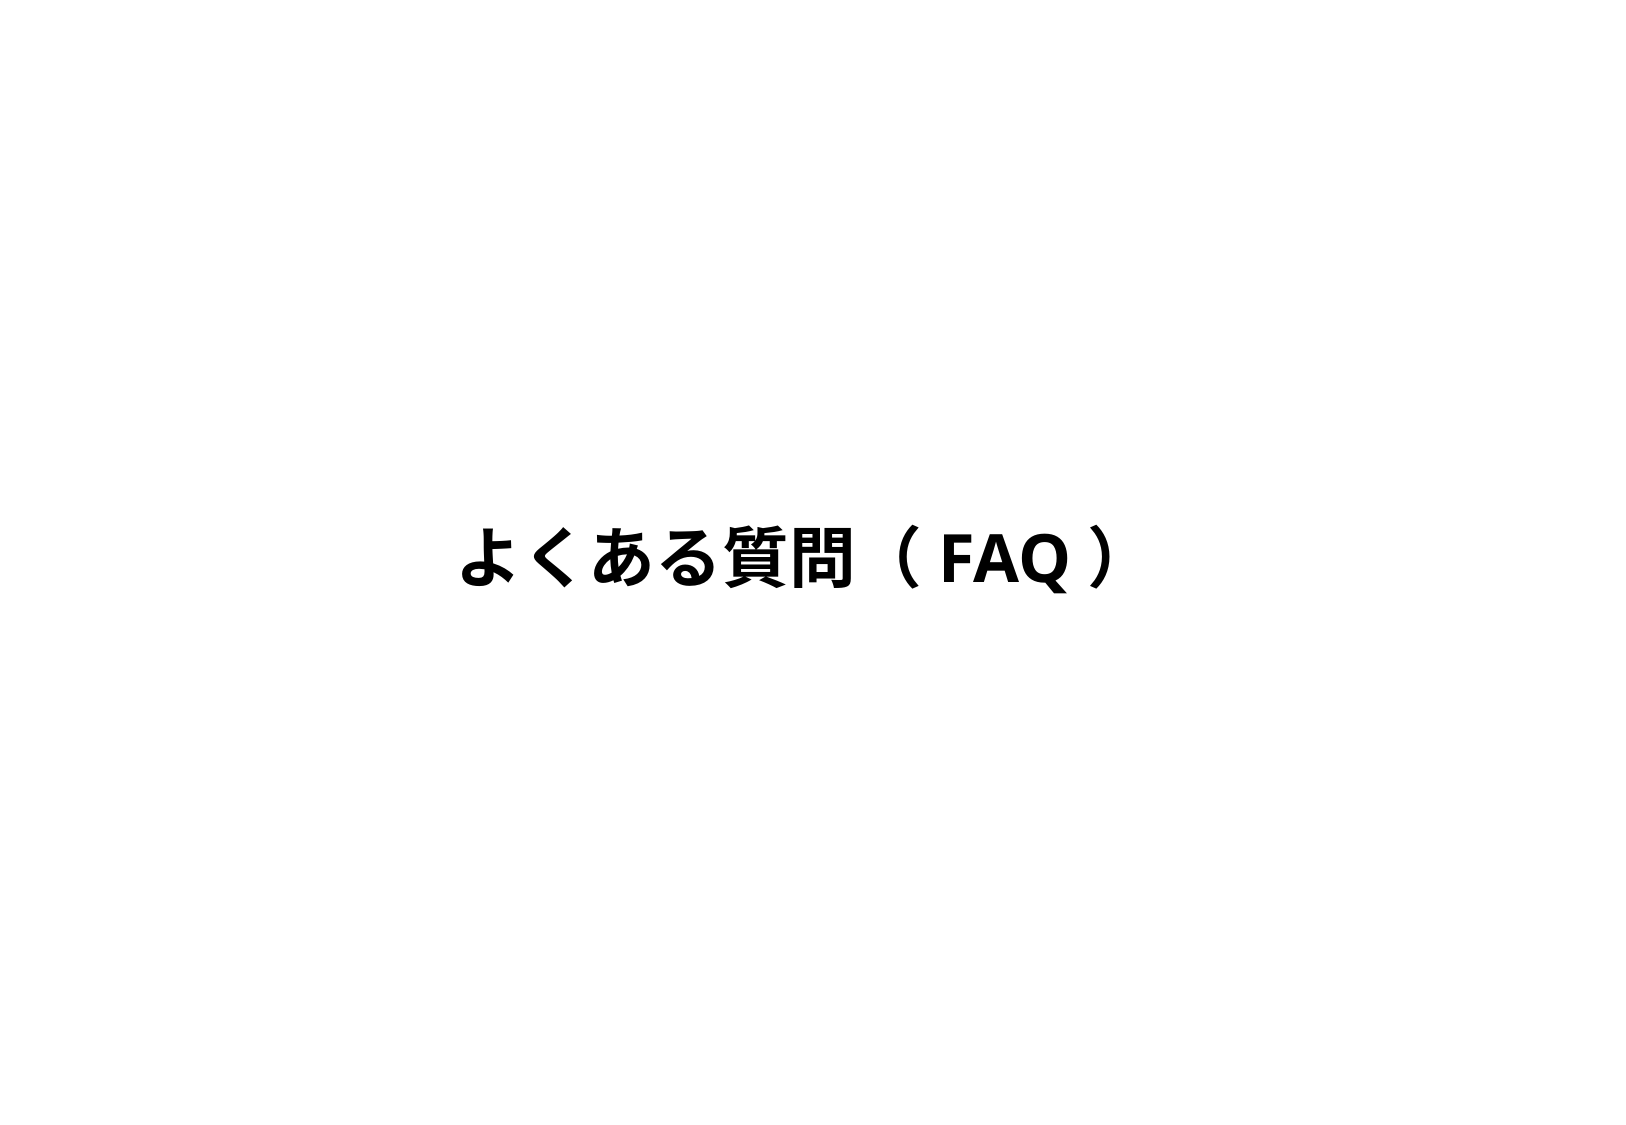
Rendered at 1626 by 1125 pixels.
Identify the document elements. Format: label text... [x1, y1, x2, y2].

title よくある質問（FAQ） [125, 521, 1500, 604]
